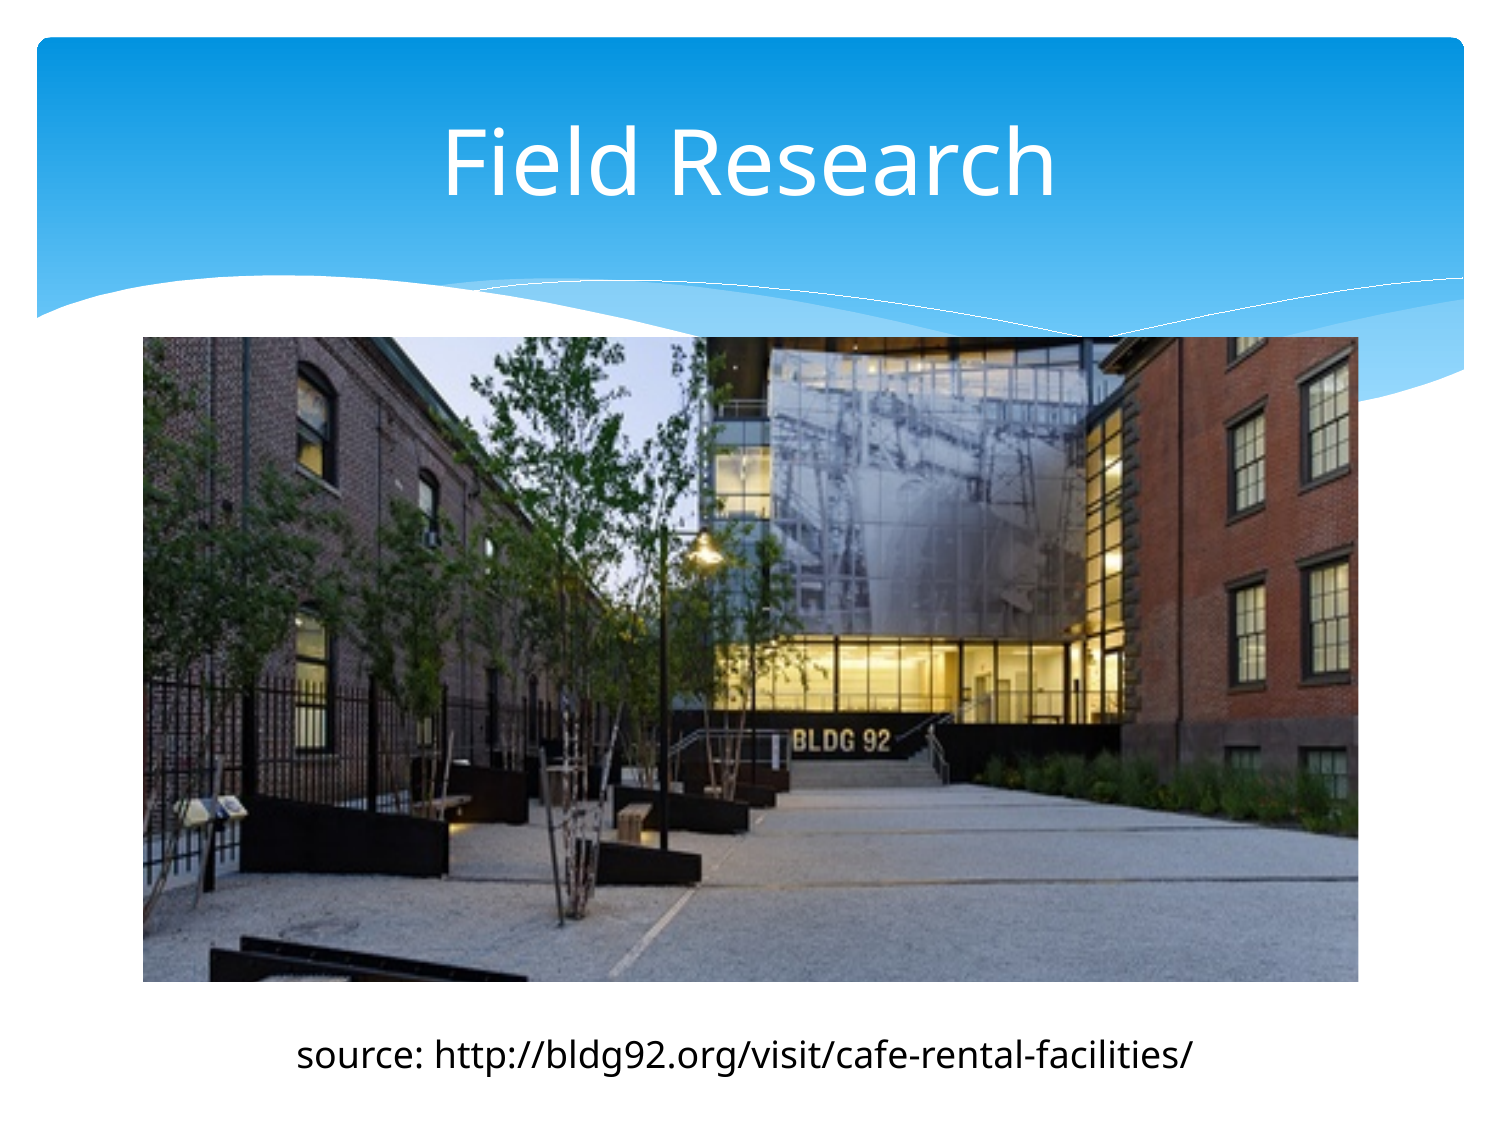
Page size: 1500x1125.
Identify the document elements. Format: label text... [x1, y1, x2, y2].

title Field Research [75, 55, 1425, 261]
text_box source: http://bldg92.org/visit/cafe-rental-facilities/ [281, 1023, 1209, 1084]
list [142, 336, 1359, 982]
